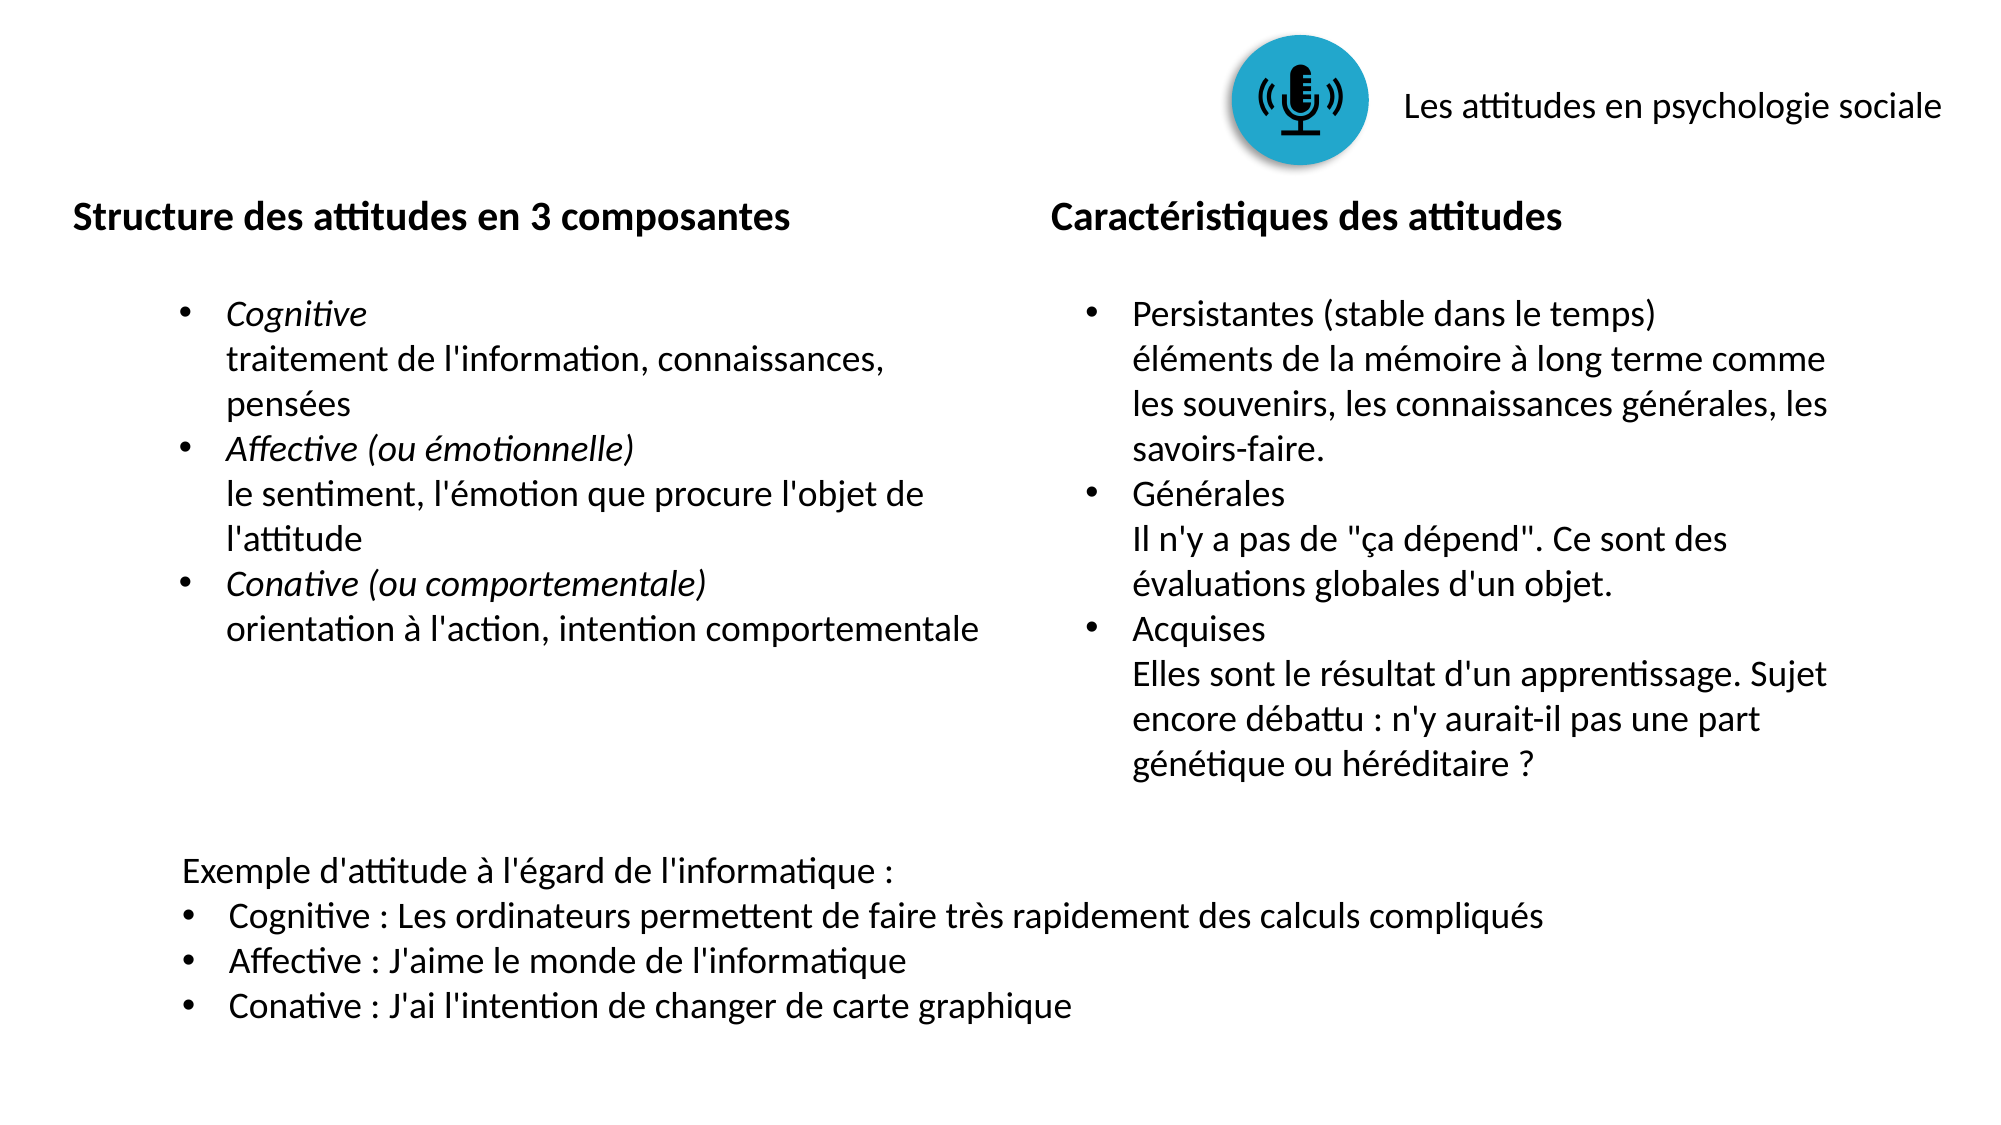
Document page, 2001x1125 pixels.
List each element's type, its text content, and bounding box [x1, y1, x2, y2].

text_box Cognitive traitement de l'information, connaissances, pensées Affective (ou émotionnelle) le sentiment, l'émotion que procure l'objet de l'attitude Conative (ou comportementale) orientation à l'action, intention comportementale [164, 281, 1007, 657]
text_box Les attitudes en psychologie sociale [1388, 73, 1977, 134]
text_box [1232, 35, 1368, 165]
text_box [1035, 181, 1866, 797]
text_box Exemple d'attitude à l'égard de l'informatique : Cognitive : Les ordinateurs permettent de faire très rapidement des calculs compliqués Affective : J'aime le monde de l'informatique Conative : J'ai l'intention de changer de carte graphique [167, 838, 1905, 1034]
text_box Structure des attitudes en 3 composantes [57, 181, 846, 247]
